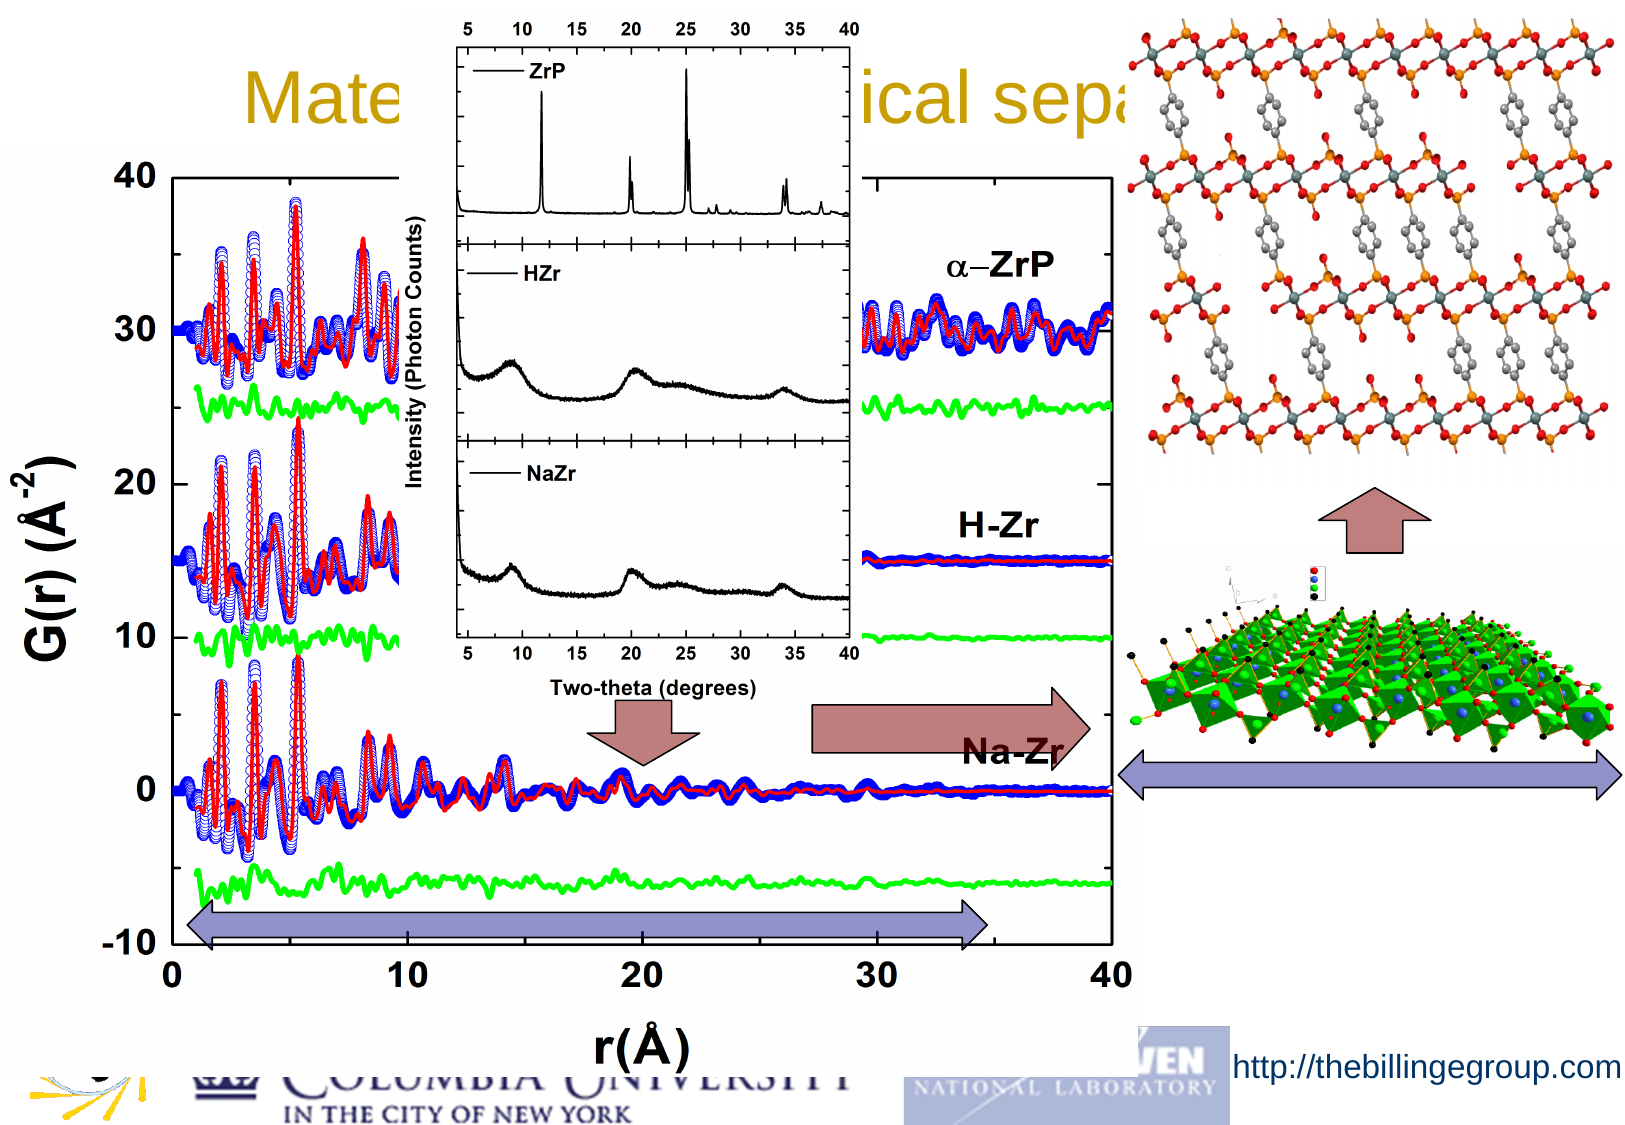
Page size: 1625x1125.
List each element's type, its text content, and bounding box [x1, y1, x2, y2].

picture [1117, 549, 1622, 767]
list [0, 149, 1138, 1078]
picture [399, 12, 863, 701]
picture [187, 1024, 1230, 1125]
picture [0, 1078, 177, 1125]
text_box [1142, 774, 1622, 801]
title Materials for chemical separations [80, 0, 1544, 148]
picture [1124, 12, 1625, 488]
text_box [1318, 496, 1432, 548]
